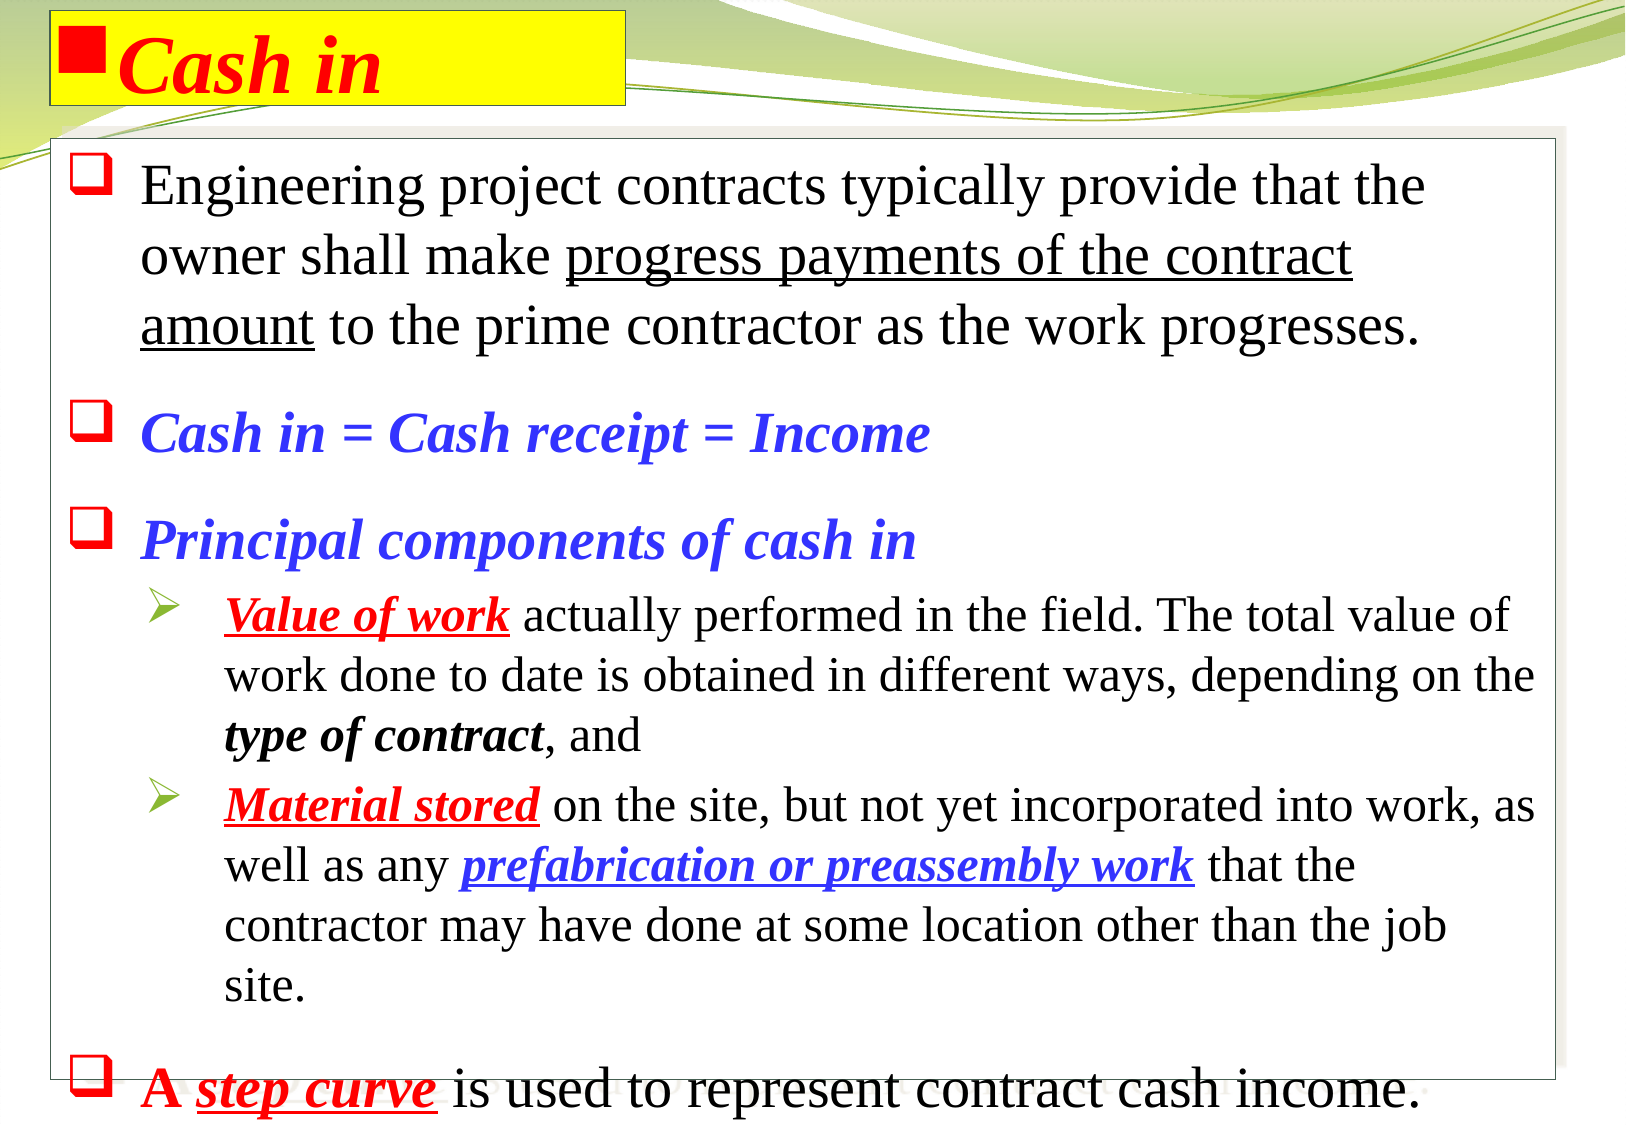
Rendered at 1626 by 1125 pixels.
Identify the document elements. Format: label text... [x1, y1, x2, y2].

list Engineering project contracts typically provide that the owner shall make progress payments of the contract amount to the prime contractor as the work progresses. Cash in = Cash receipt = Income Principal components of cash in Value of work actually performed in the field. The total value of work done to date is obtained in different ways, depending on the type of contract, and Material stored on the site, but not yet incorporated into work, as well as any prefabrication or preassembly work that the contractor may have done at some location other than the job site. A step curve is used to represent contract cash income. [50, 138, 1556, 1080]
text_box Cash in [49, 10, 626, 106]
